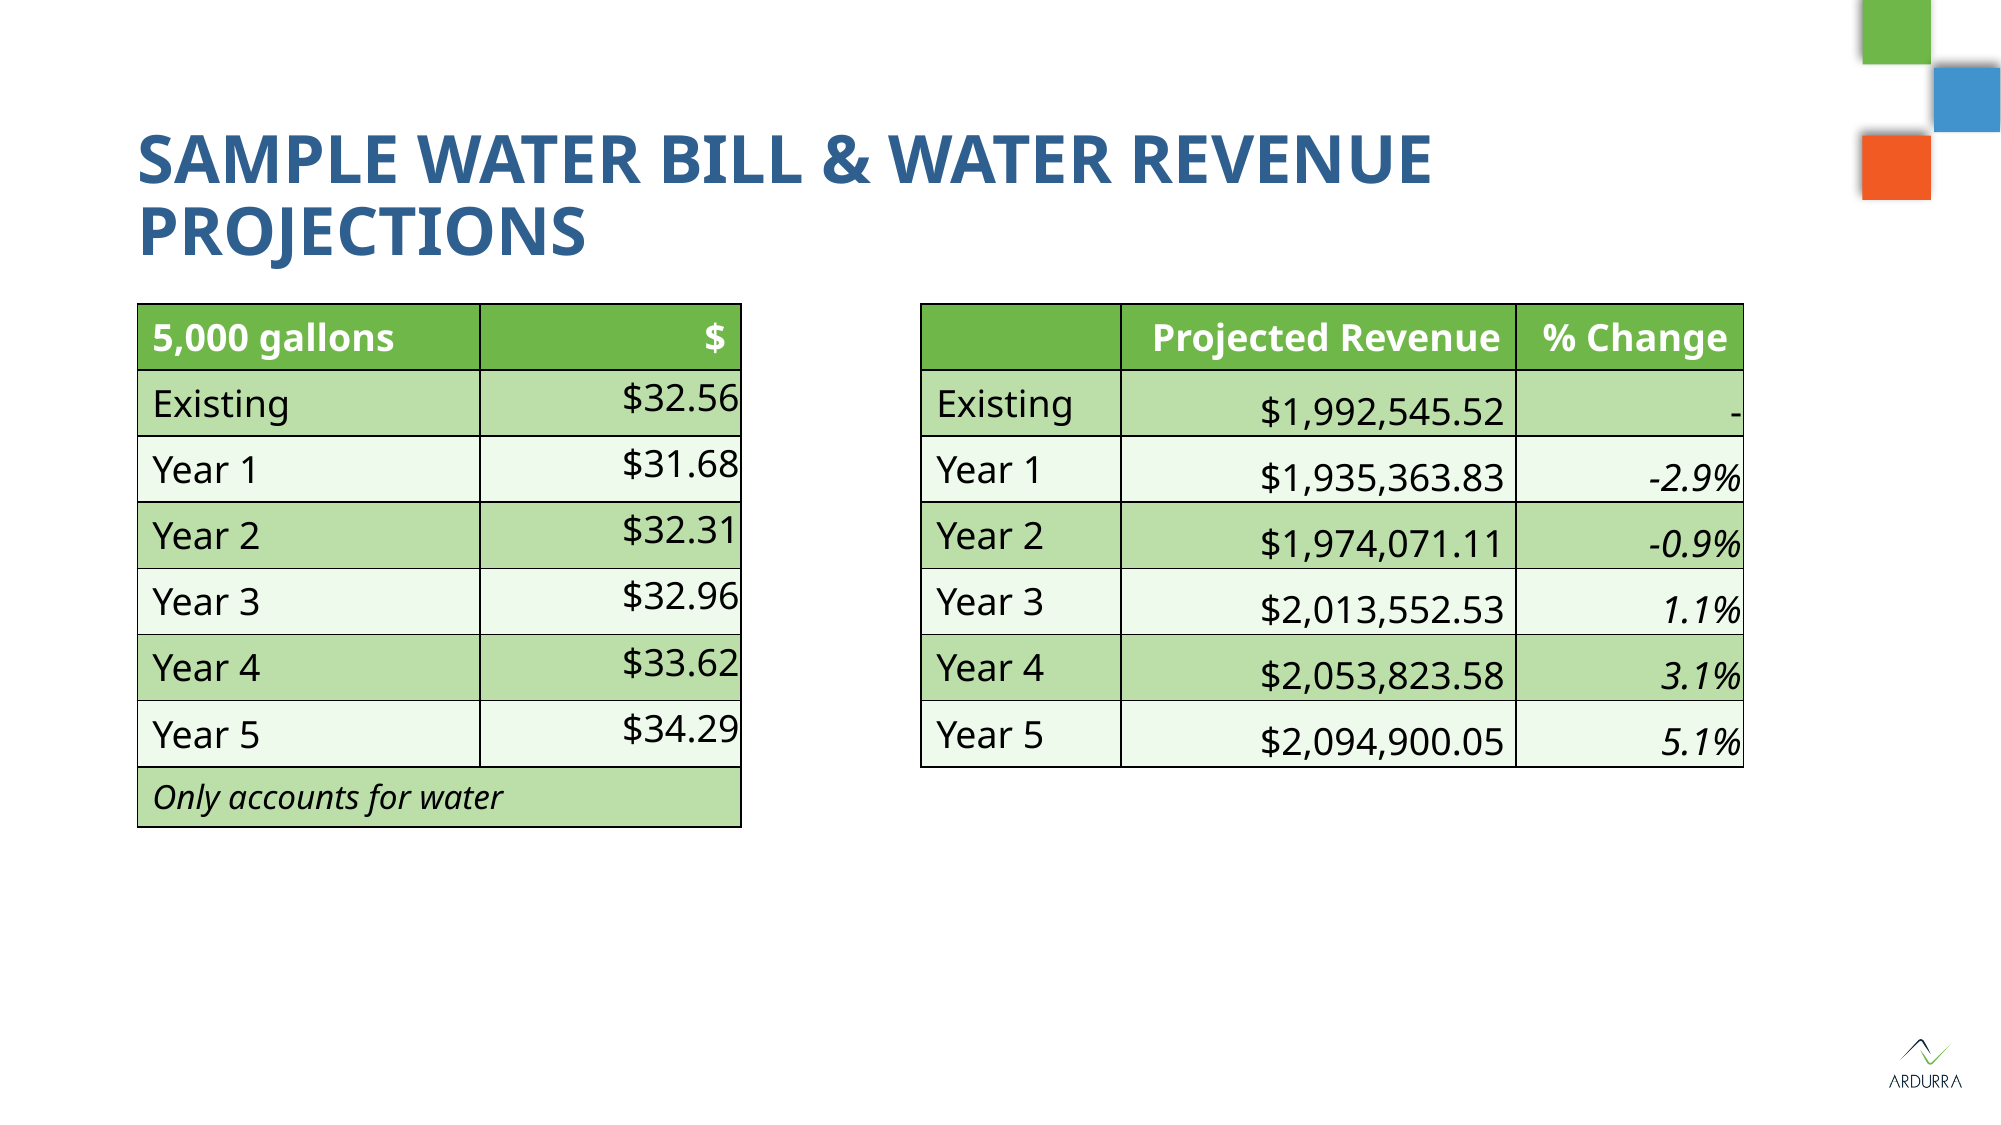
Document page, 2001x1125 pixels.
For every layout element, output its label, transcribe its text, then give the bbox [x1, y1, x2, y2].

table_cell $1,935,363.83 [1122, 437, 1515, 501]
table_cell -0.9% [1517, 503, 1743, 568]
table_cell Year 5 [922, 701, 1120, 766]
table_cell -2.9% [1517, 437, 1743, 501]
table_cell Year 2 [138, 503, 479, 568]
table_cell Year 1 [138, 437, 479, 501]
table_cell $34.29 [481, 701, 740, 766]
table_header $ [481, 305, 740, 369]
table_cell Year 5 [138, 701, 479, 766]
table_header 5,000 gallons [138, 305, 479, 369]
table_cell $31.68 [481, 437, 740, 501]
title Sample water Bill & Water Revenue projections [137, 59, 1863, 278]
table_cell Only accounts for water [138, 768, 740, 826]
table_cell $32.56 [481, 371, 740, 435]
picture [1888, 1039, 1963, 1088]
table_cell Year 2 [922, 503, 1120, 568]
table_cell 5.1% [1517, 701, 1743, 766]
table_cell 3.1% [1517, 635, 1743, 700]
table_cell $1,992,545.52 [1122, 371, 1515, 435]
table_cell - [1517, 371, 1743, 435]
table_cell $33.62 [481, 635, 740, 700]
table_cell Year 3 [138, 569, 479, 634]
table_cell Year 1 [922, 437, 1120, 501]
table_cell $2,094,900.05 [1122, 701, 1515, 766]
table_cell $2,053,823.58 [1122, 635, 1515, 700]
table_cell Existing [922, 371, 1120, 435]
table_header Projected Revenue [1122, 305, 1515, 369]
table_cell Year 3 [922, 569, 1120, 634]
table_cell 1.1% [1517, 569, 1743, 634]
table_header % Change [1517, 305, 1743, 369]
table_cell Year 4 [138, 635, 479, 700]
table_cell $32.96 [481, 569, 740, 634]
table_cell Existing [138, 371, 479, 435]
table_header [922, 305, 1120, 369]
table_cell $2,013,552.53 [1122, 569, 1515, 634]
table_cell Year 4 [922, 635, 1120, 700]
table_cell $32.31 [481, 503, 740, 568]
table_cell $1,974,071.11 [1122, 503, 1515, 568]
